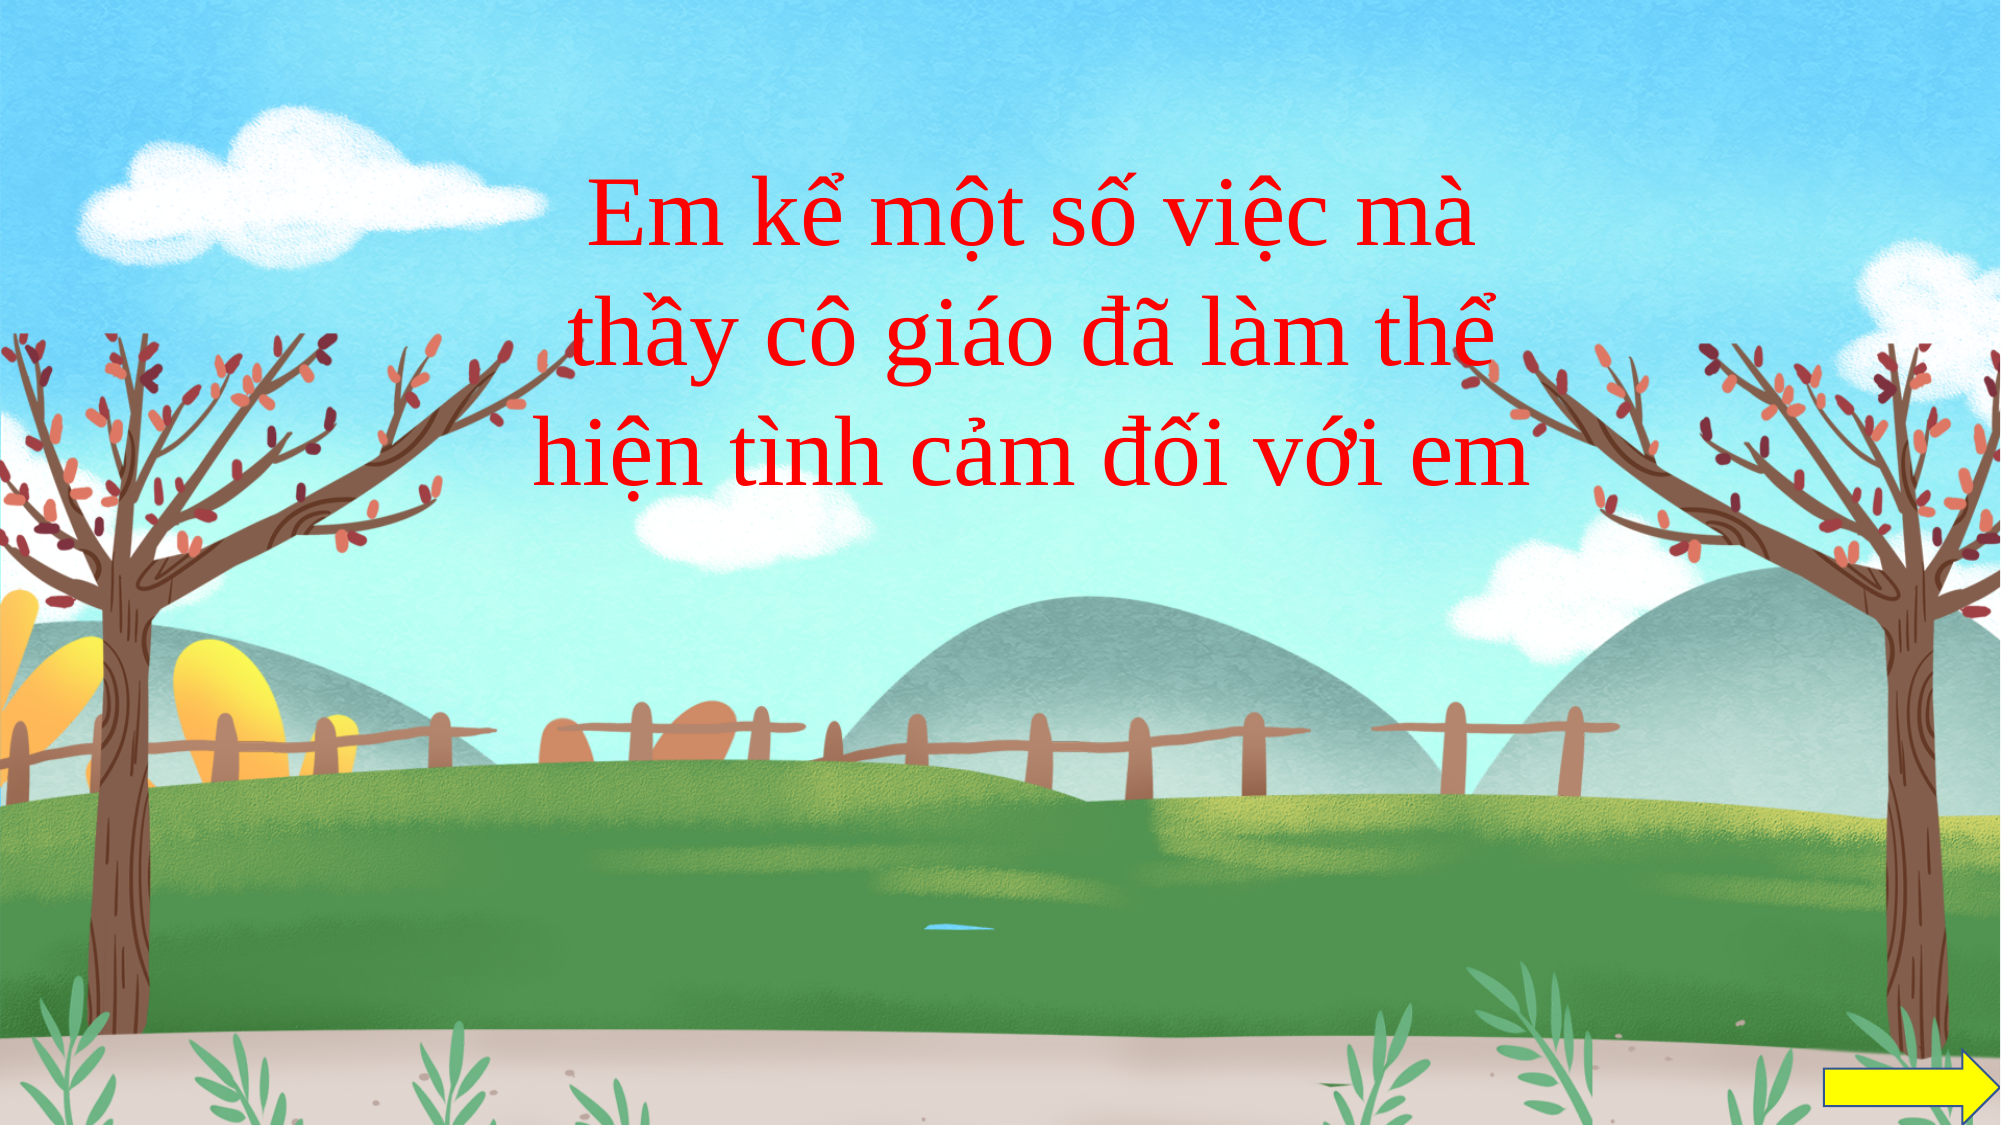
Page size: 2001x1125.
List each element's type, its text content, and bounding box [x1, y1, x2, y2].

text_box Em kể một số việc mà thầy cô giáo đã làm thể hiện tình cảm đối với em [481, 138, 1584, 513]
picture [0, 0, 2001, 1125]
text_box [1822, 1047, 2000, 1125]
